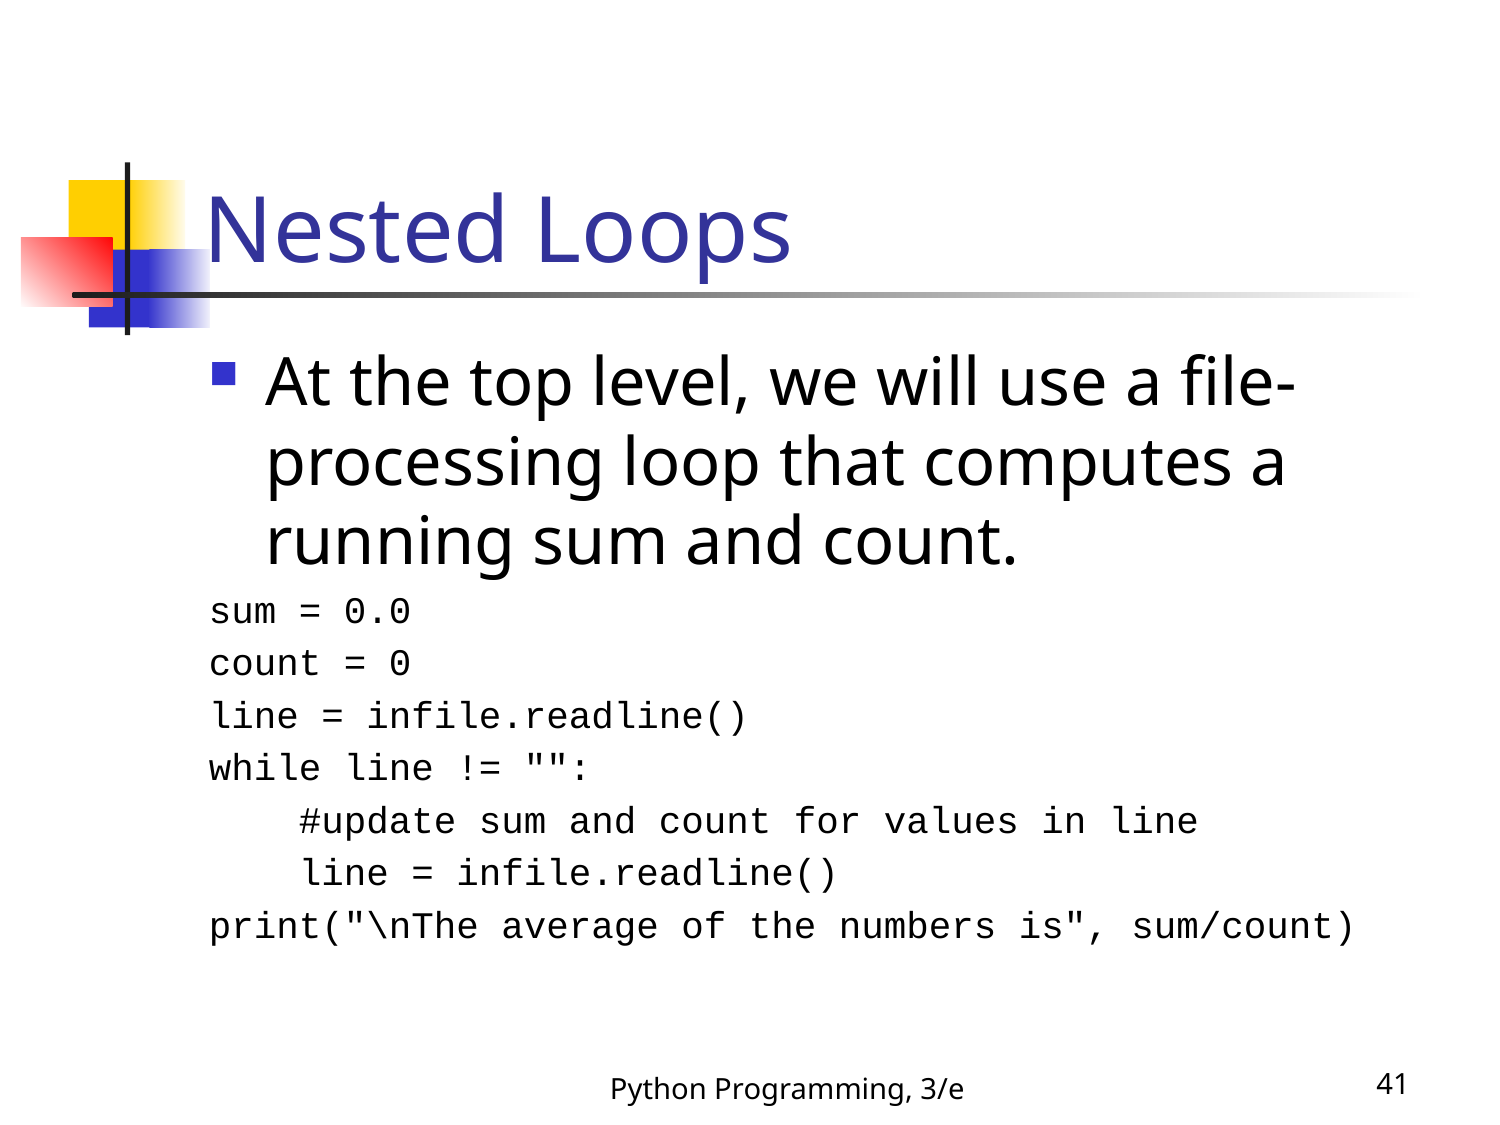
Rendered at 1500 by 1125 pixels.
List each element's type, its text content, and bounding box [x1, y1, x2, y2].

footer Python Programming, 3/e [549, 1037, 1026, 1113]
slide_number 41 [1112, 1037, 1426, 1113]
list At the top level, we will use a file-processing loop that computes a running sum and count. sum = 0.0 count = 0 line = infile.readline() while line != "": #update sum and count for values in line line = infile.readline() print("\nThe average of the numbers is", sum/count) [193, 331, 1469, 1006]
title Nested Loops [188, 101, 1468, 289]
